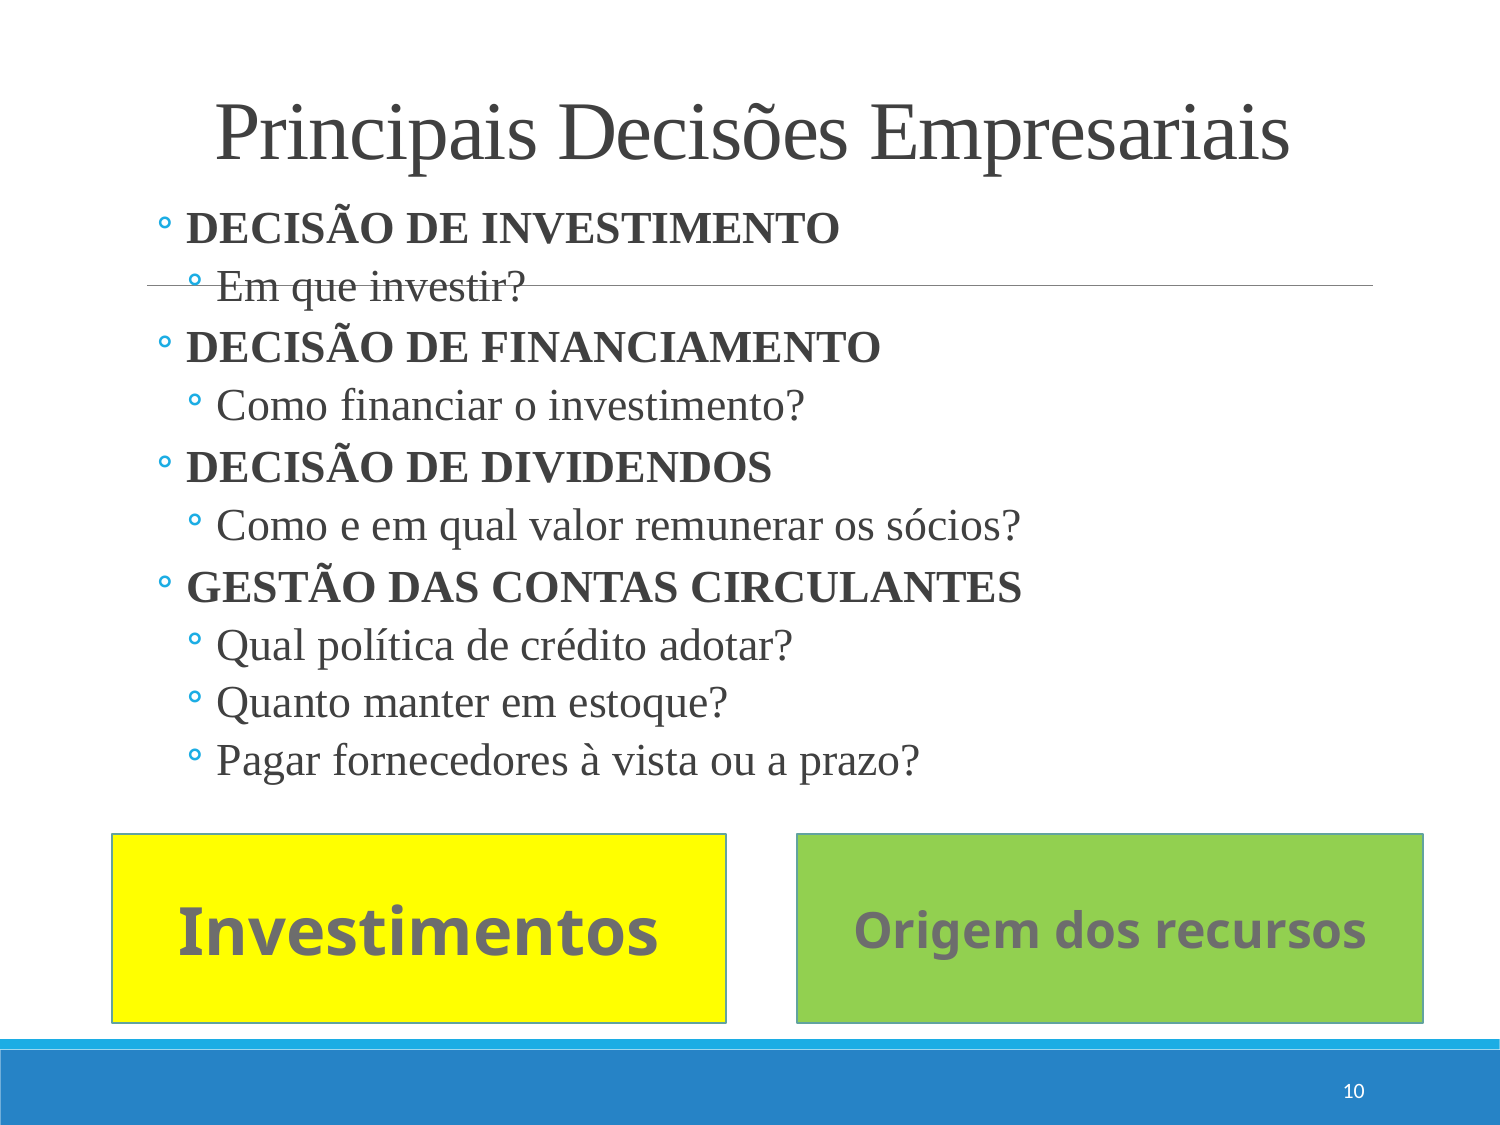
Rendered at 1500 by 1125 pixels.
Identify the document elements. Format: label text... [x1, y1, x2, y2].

text_box Investimentos [111, 833, 727, 1024]
title Principais Decisões Empresariais [135, 47, 1373, 185]
text_box Origem dos recursos [796, 833, 1424, 1024]
list DECISÃO DE INVESTIMENTO Em que investir? DECISÃO DE FINANCIAMENTO Como financiar o investimento? DECISÃO DE DIVIDENDOS Como e em qual valor remunerar os sócios? GESTÃO DAS CONTAS CIRCULANTES Qual política de crédito adotar? Quanto manter em estoque? Pagar fornecedores à vista ou a prazo? [123, 196, 1362, 823]
slide_number 10 [1218, 1059, 1380, 1120]
